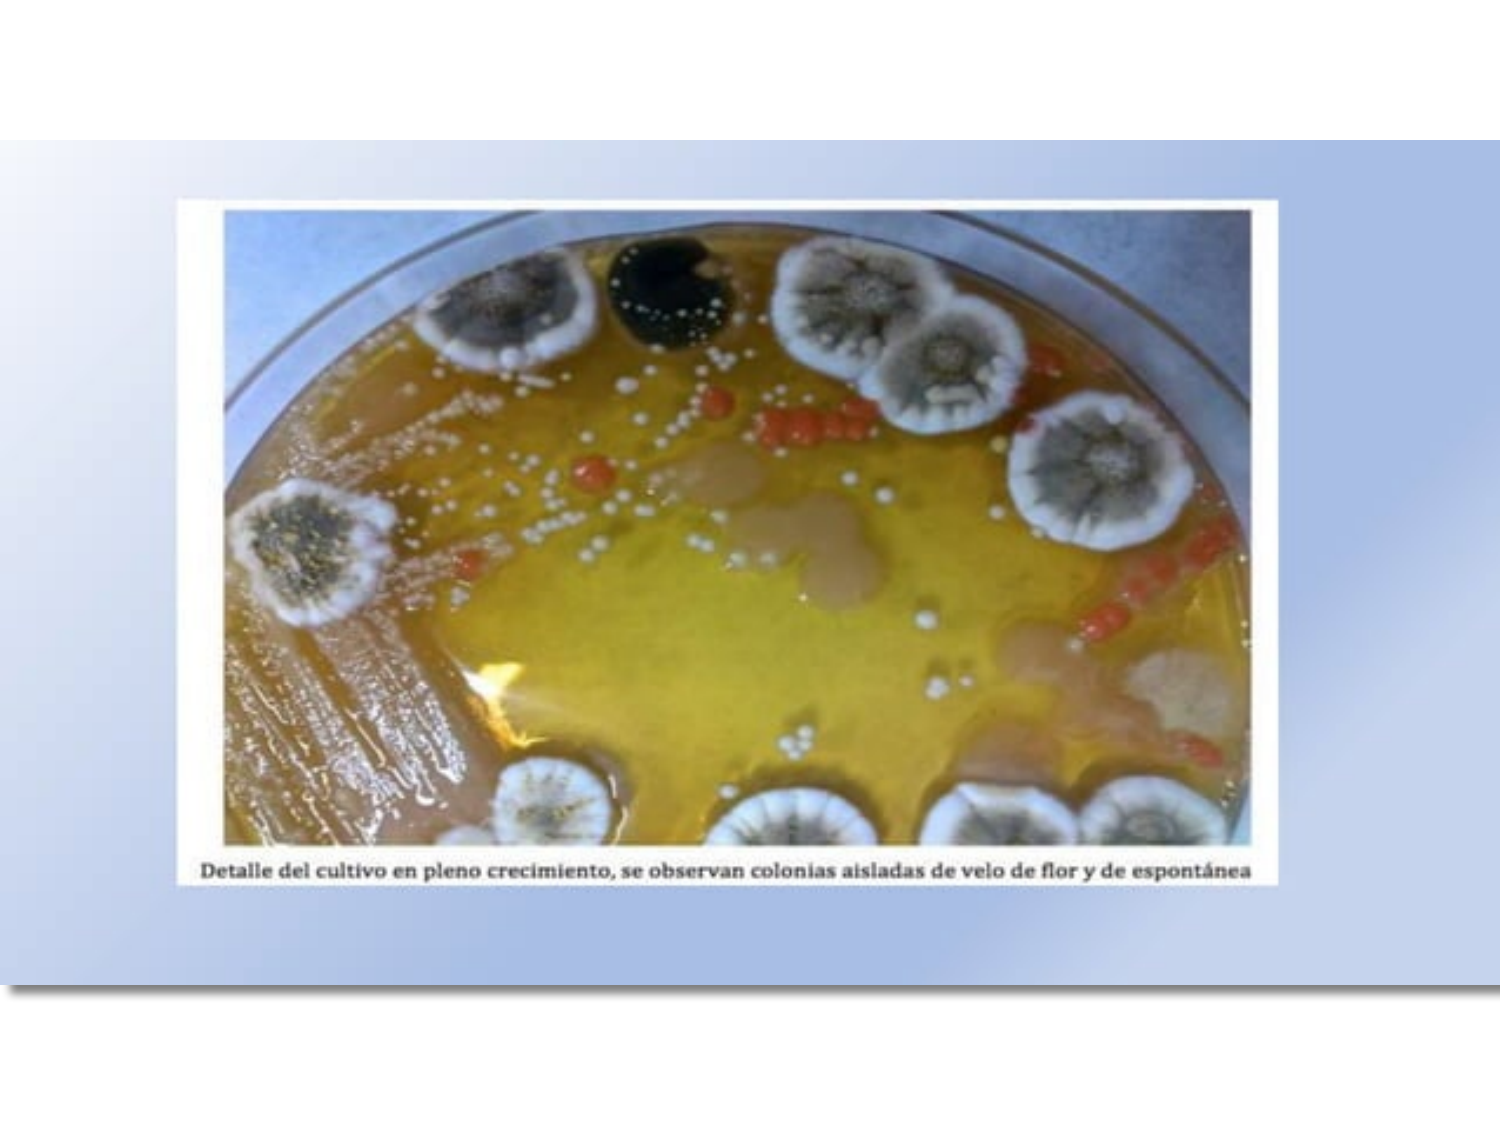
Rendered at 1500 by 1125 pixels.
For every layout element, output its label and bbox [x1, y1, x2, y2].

picture [0, 140, 1500, 985]
